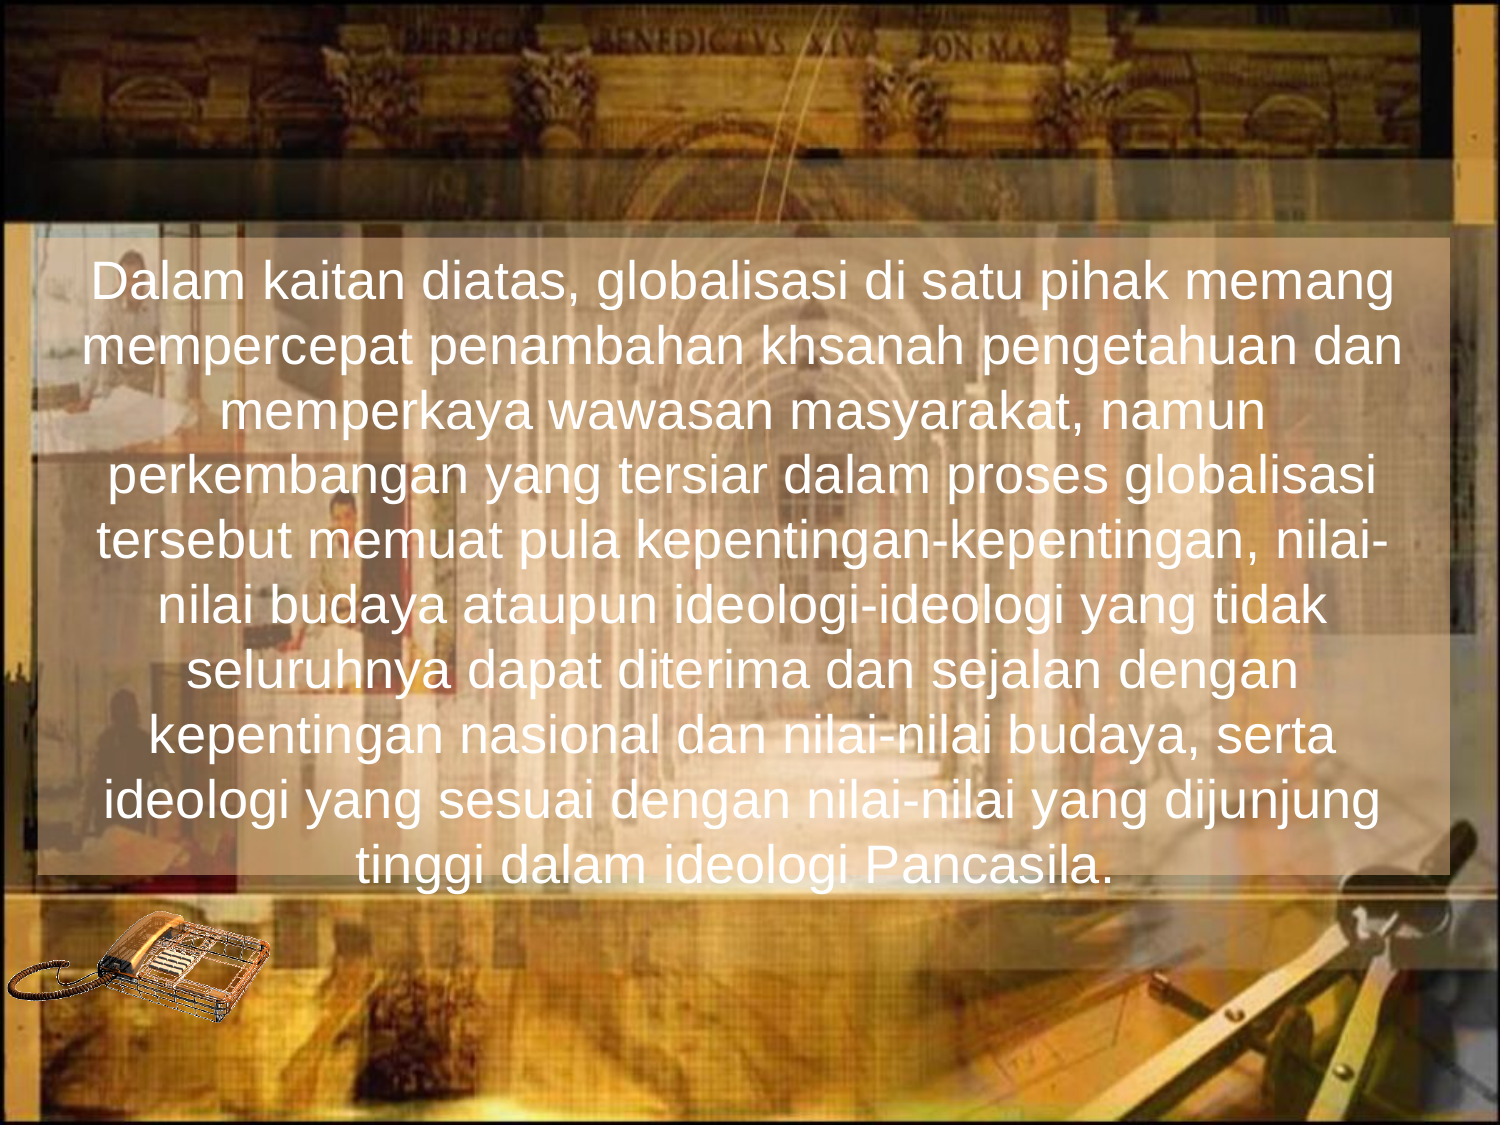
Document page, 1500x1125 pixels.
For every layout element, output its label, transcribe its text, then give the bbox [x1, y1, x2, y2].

picture [0, 0, 1500, 1125]
list Dalam kaitan diatas, globalisasi di satu pihak memang mempercepat penambahan khsanah pengetahuan dan memperkaya wawasan masyarakat, namun perkembangan yang tersiar dalam proses globalisasi tersebut memuat pula kepentingan-kepentingan, nilai-nilai budaya ataupun ideologi-ideologi yang tidak seluruhnya dapat diterima dan sejalan dengan kepentingan nasional dan nilai-nilai budaya, serta ideologi yang sesuai dengan nilai-nilai yang dijunjung tinggi dalam ideologi Pancasila. [37, 237, 1451, 876]
